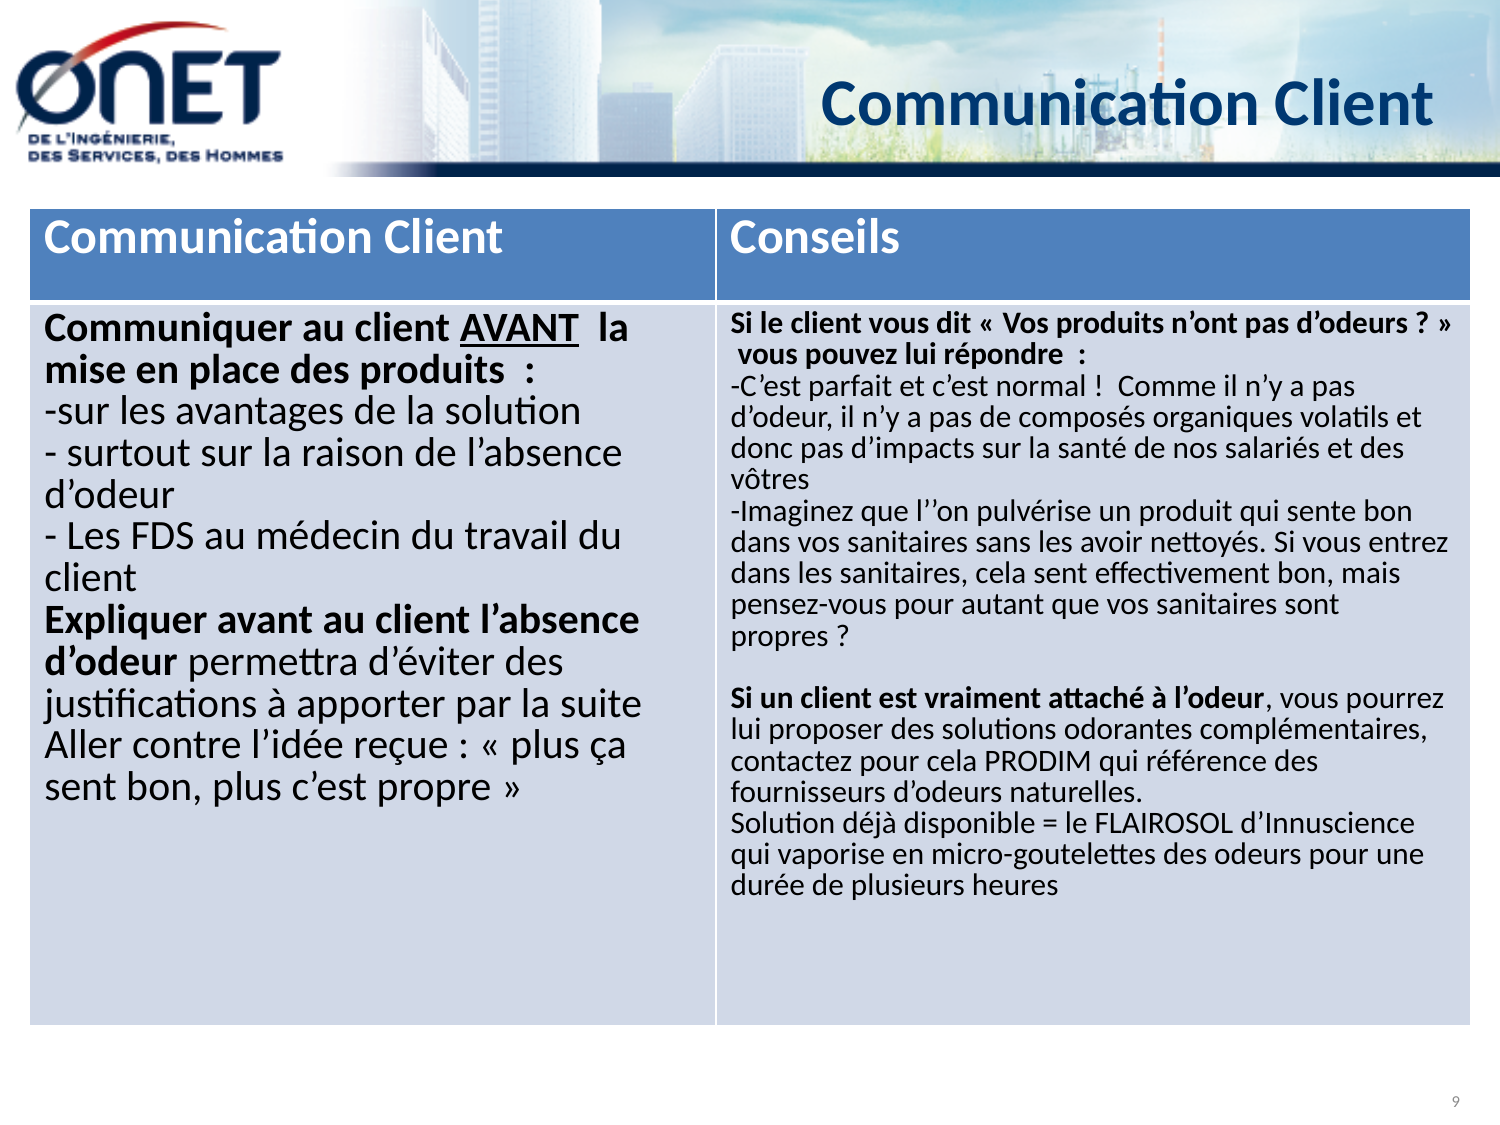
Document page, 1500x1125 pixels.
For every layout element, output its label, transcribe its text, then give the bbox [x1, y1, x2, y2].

table_cell Communiquer au client AVANT la mise en place des produits : -sur les avantages de la solution - surtout sur la raison de l’absence d’odeur - Les FDS au médecin du travail du client Expliquer avant au client l’absence d’odeur permettra d’éviter des justifications à apporter par la suite Aller contre l’idée reçue : « plus ça sent bon, plus c’est propre » [30, 305, 715, 1025]
picture [0, 0, 1500, 177]
title Communication Client [100, 5, 1451, 193]
table_header Communication Client [30, 209, 715, 300]
table_header Conseils [717, 209, 1470, 300]
slide_number 9 [1362, 1082, 1475, 1113]
table_cell Si le client vous dit « Vos produits n’ont pas d’odeurs ? » vous pouvez lui répondre : -C’est parfait et c’est normal ! Comme il n’y a pas d’odeur, il n’y a pas de composés organiques volatils et donc pas d’impacts sur la santé de nos salariés et des vôtres -Imaginez que l’’on pulvérise un produit qui sente bon dans vos sanitaires sans les avoir nettoyés. Si vous entrez dans les sanitaires, cela sent effectivement bon, mais pensez-vous pour autant que vos sanitaires sont propres ? Si un client est vraiment attaché à l’odeur, vous pourrez lui proposer des solutions odorantes complémentaires, contactez pour cela PRODIM qui référence des fournisseurs d’odeurs naturelles. Solution déjà disponible = le FLAIROSOL d’Innuscience qui vaporise en micro-goutelettes des odeurs pour une durée de plusieurs heures [717, 305, 1470, 1025]
